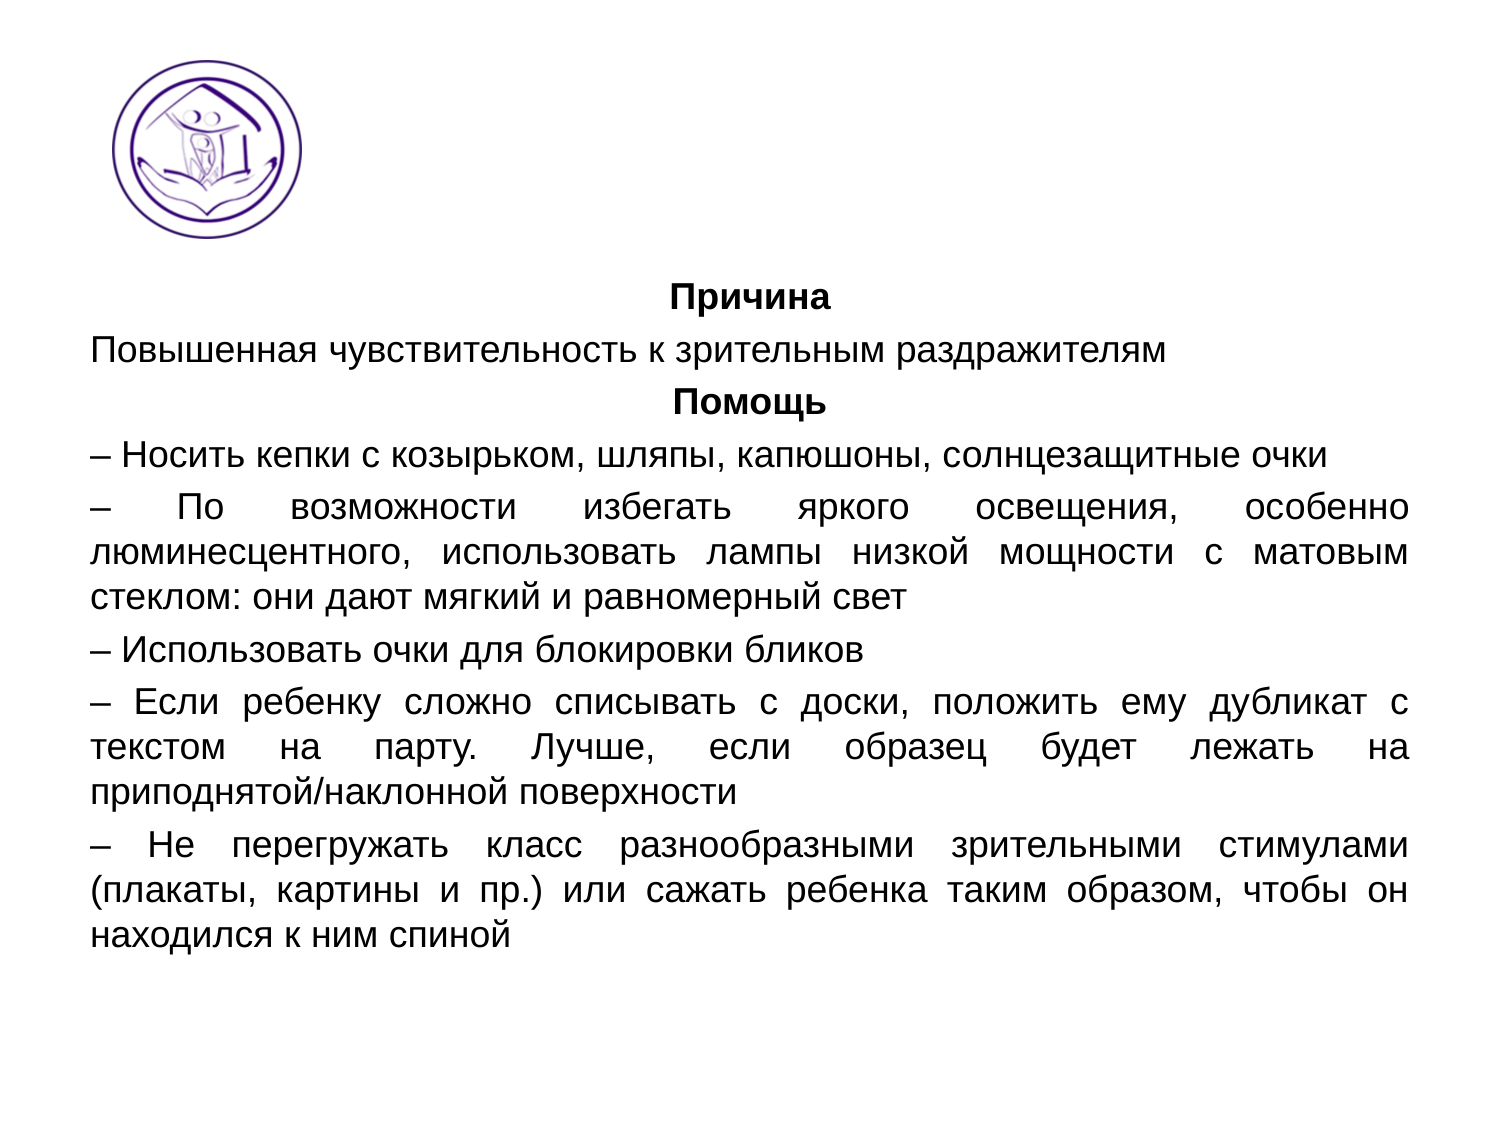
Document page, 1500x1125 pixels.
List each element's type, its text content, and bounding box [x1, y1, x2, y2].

list Причина Повышенная чувствительность к зрительным раздражителям Помощь – Носить кепки с козырьком, шляпы, капюшоны, солнцезащитные очки – По возможности избегать яркого освещения, особенно люминесцентного, использовать лампы низкой мощности с матовым стеклом: они дают мягкий и равномерный свет – Использовать очки для блокировки бликов – Если ребенку сложно списывать с доски, положить ему дубликат с текстом на парту. Лучше, если образец будет лежать на приподнятой/наклонной поверхности – Не перегружать класс разнообразными зрительными стимулами (плакаты, картины и пр.) или сажать ребенка таким образом, чтобы он находился к ним спиной [75, 54, 1425, 1005]
picture [111, 59, 302, 239]
